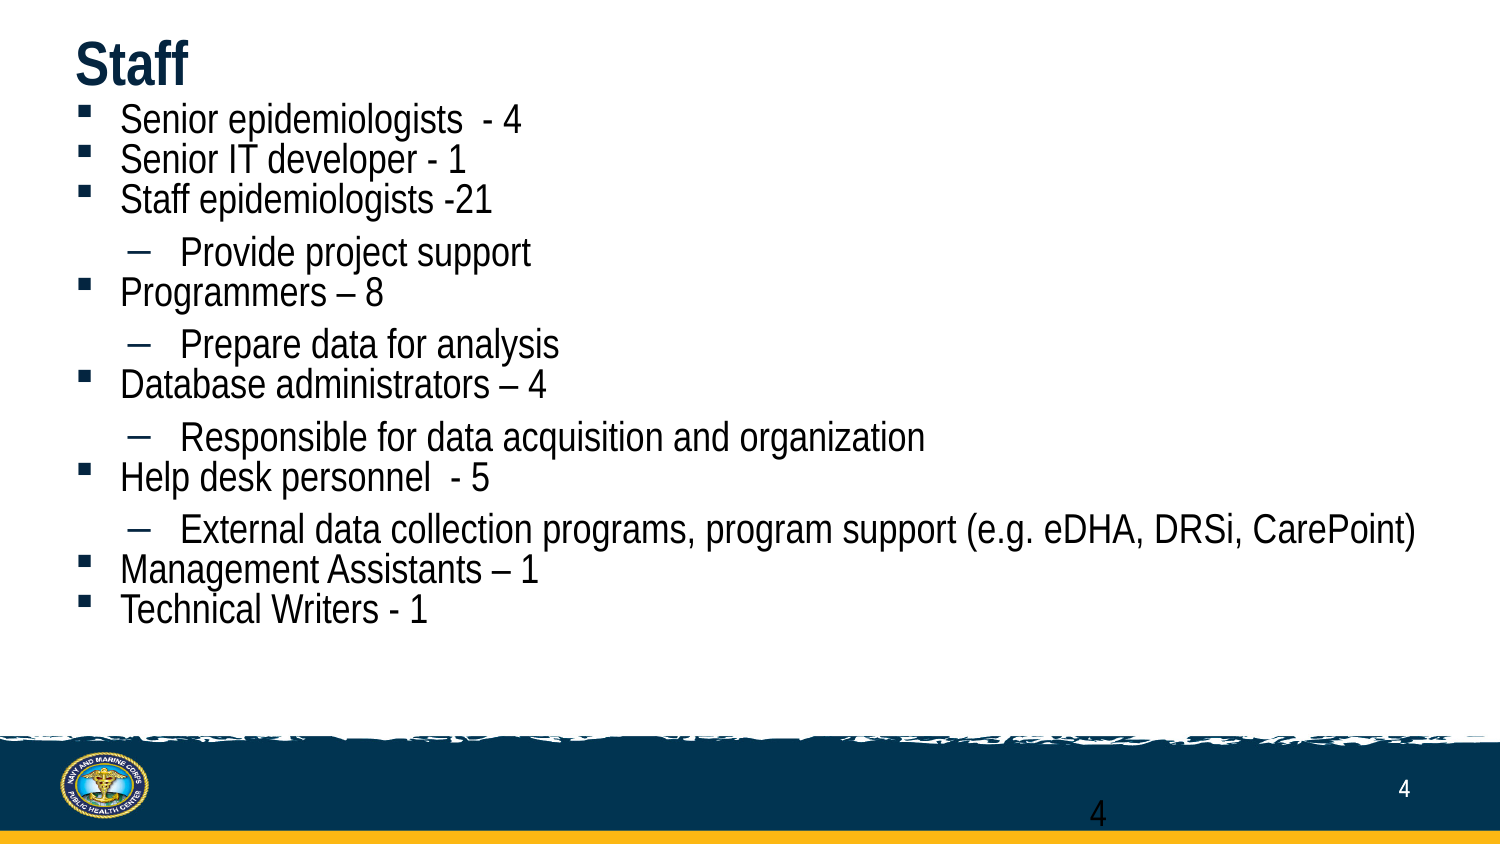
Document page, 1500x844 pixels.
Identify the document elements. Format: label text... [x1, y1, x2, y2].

slide_number 3 [1074, 782, 1425, 827]
title Staff [75, 23, 1425, 101]
list Senior epidemiologists - 4 Senior IT developer - 1 Staff epidemiologists -21 Provide project support Programmers – 8 Prepare data for analysis Database administrators – 4 Responsible for data acquisition and organization Help desk personnel - 5 External data collection programs, program support (e.g. eDHA, DRSi, CarePoint) Management Assistants – 1 Technical Writers - 1 [75, 101, 1425, 670]
picture [0, 0, 1500, 844]
